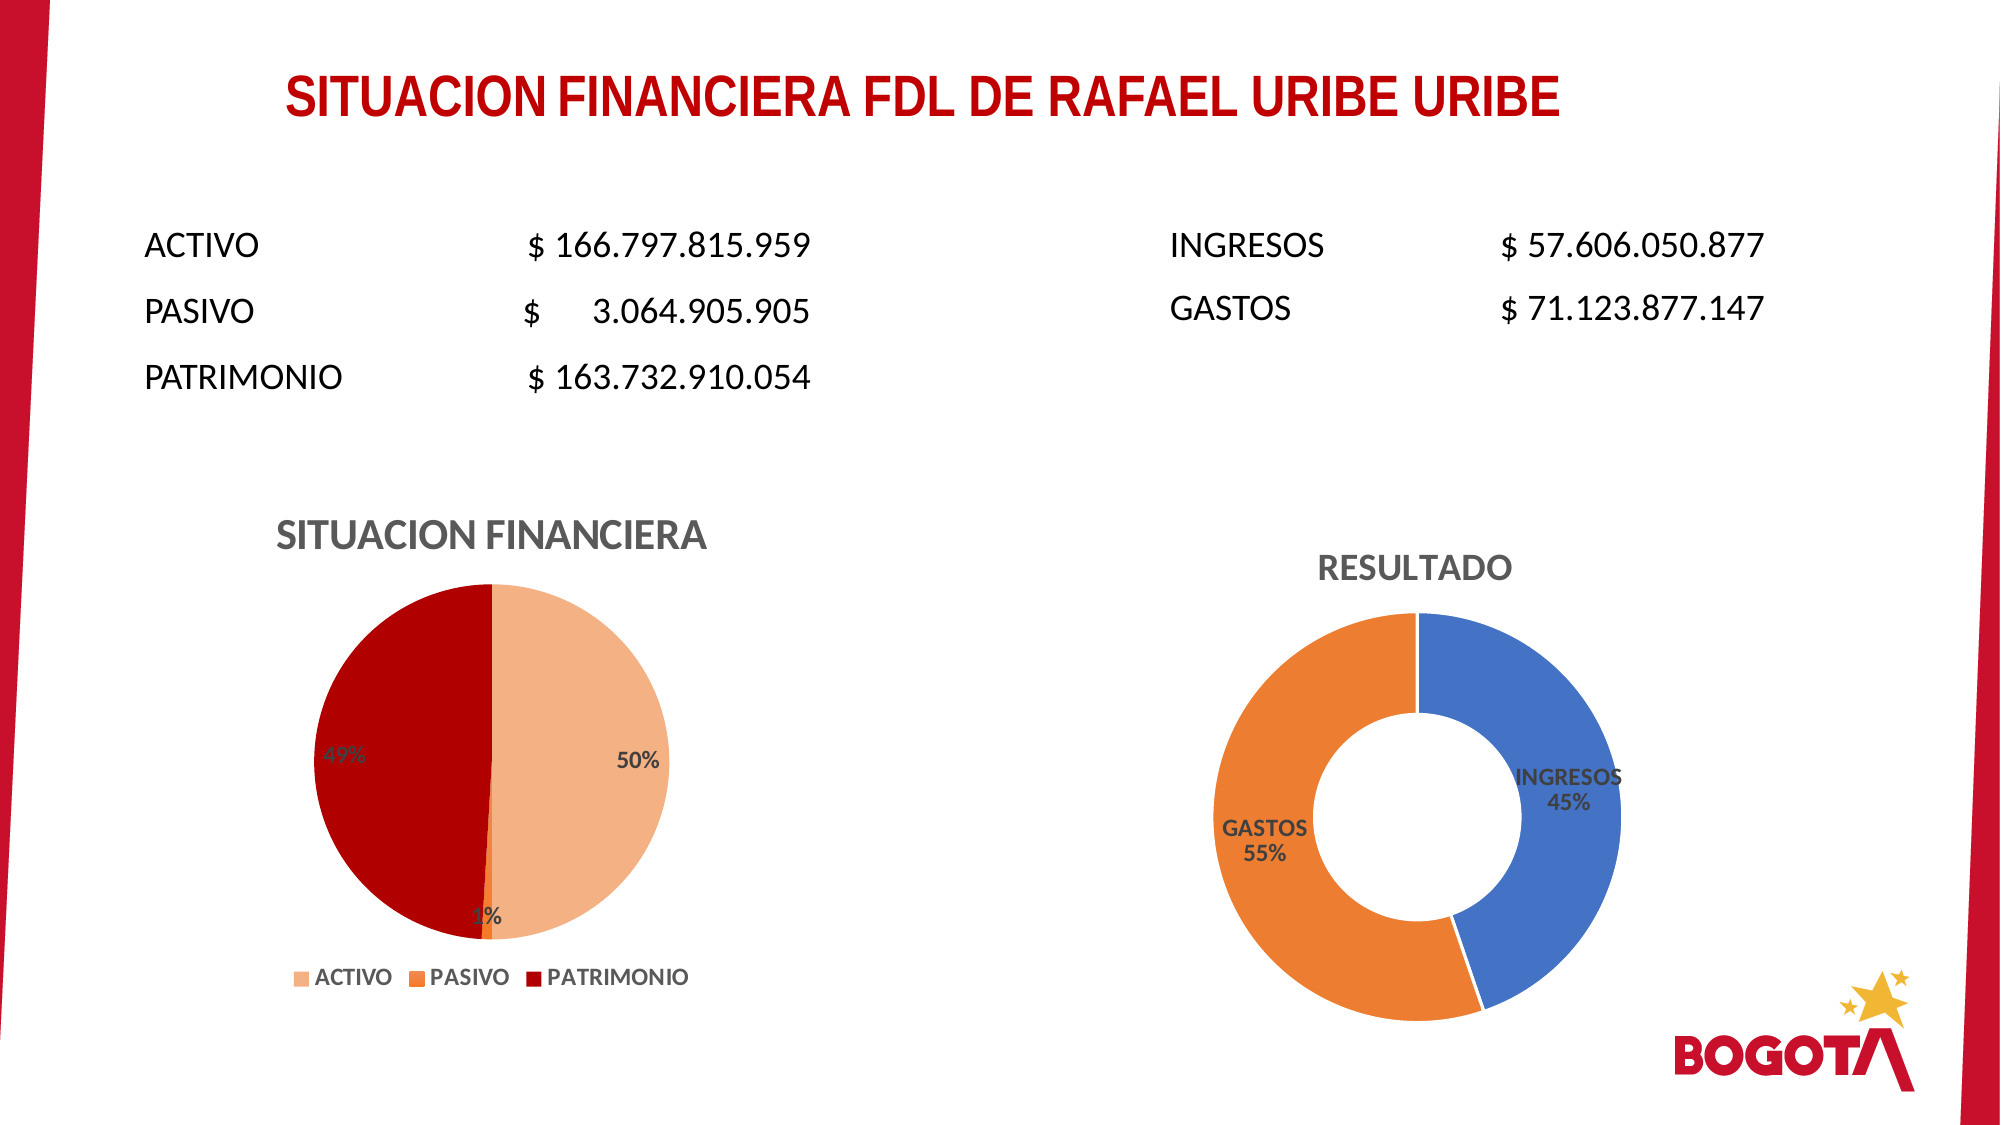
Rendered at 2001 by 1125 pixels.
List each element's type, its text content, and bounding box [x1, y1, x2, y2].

table_header INGRESOS [1155, 221, 1482, 285]
table_cell $ 163.732.910.054 [478, 354, 826, 421]
table_cell GASTOS [1155, 285, 1482, 348]
table_cell $ 3.064.905.905 [478, 288, 826, 354]
table_cell PASIVO [129, 288, 478, 354]
table_header ACTIVO [129, 221, 478, 288]
table_header $ 166.797.815.959 [478, 221, 826, 288]
picture [0, 0, 2000, 1125]
table_cell $ 71.123.877.147 [1482, 285, 1780, 348]
table_cell PATRIMONIO [129, 354, 478, 421]
table_header $ 57.606.050.877 [1482, 221, 1780, 285]
chart [114, 485, 870, 998]
text_box SITUACION FINANCIERA FDL DE RAFAEL URIBE URIBE [66, 50, 1780, 136]
chart [983, 520, 1848, 1033]
